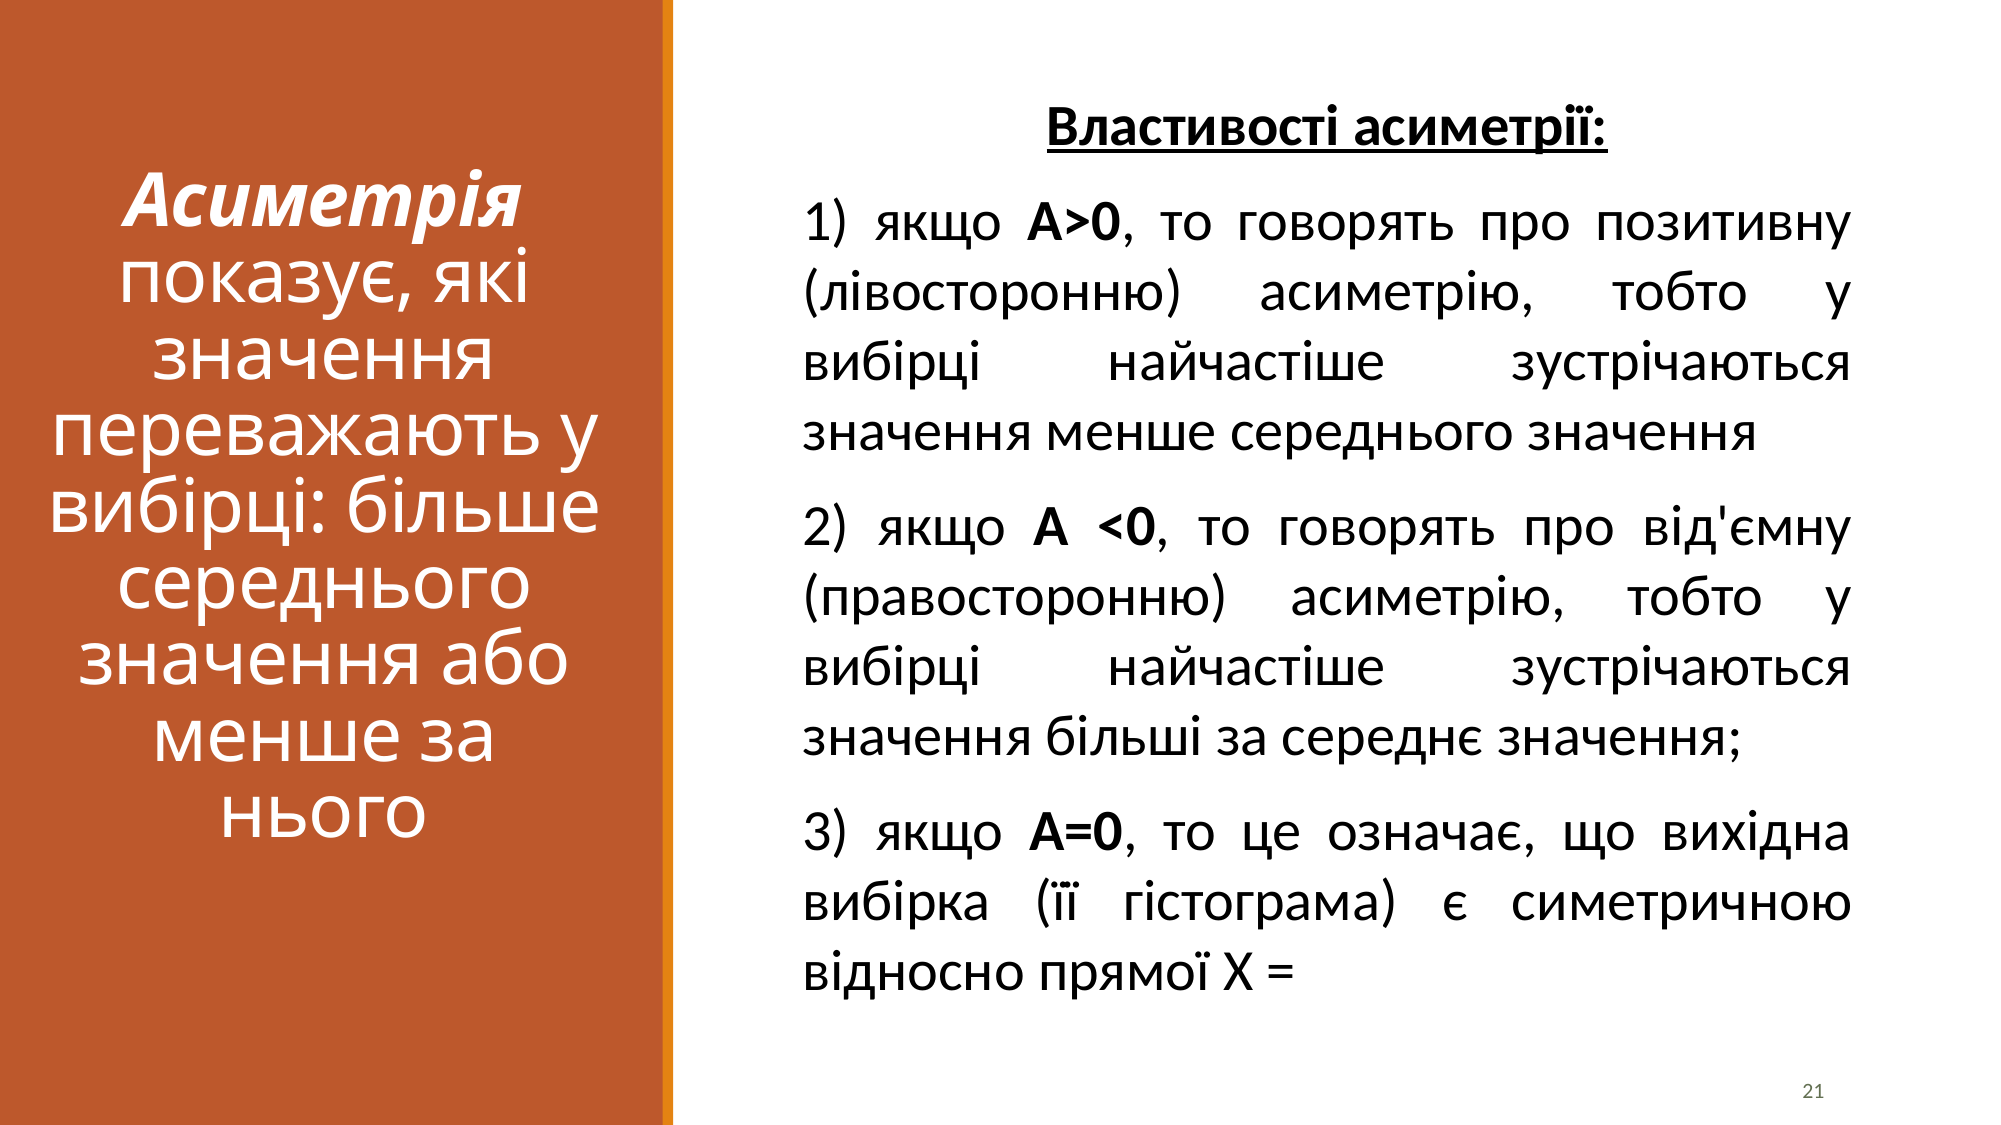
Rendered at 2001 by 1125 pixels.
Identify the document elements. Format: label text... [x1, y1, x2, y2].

title Асиметрія показує, які значення переважають у вибірці: більше середнього значення або менше за нього [23, 191, 625, 861]
slide_number 21 [1624, 1059, 1840, 1120]
